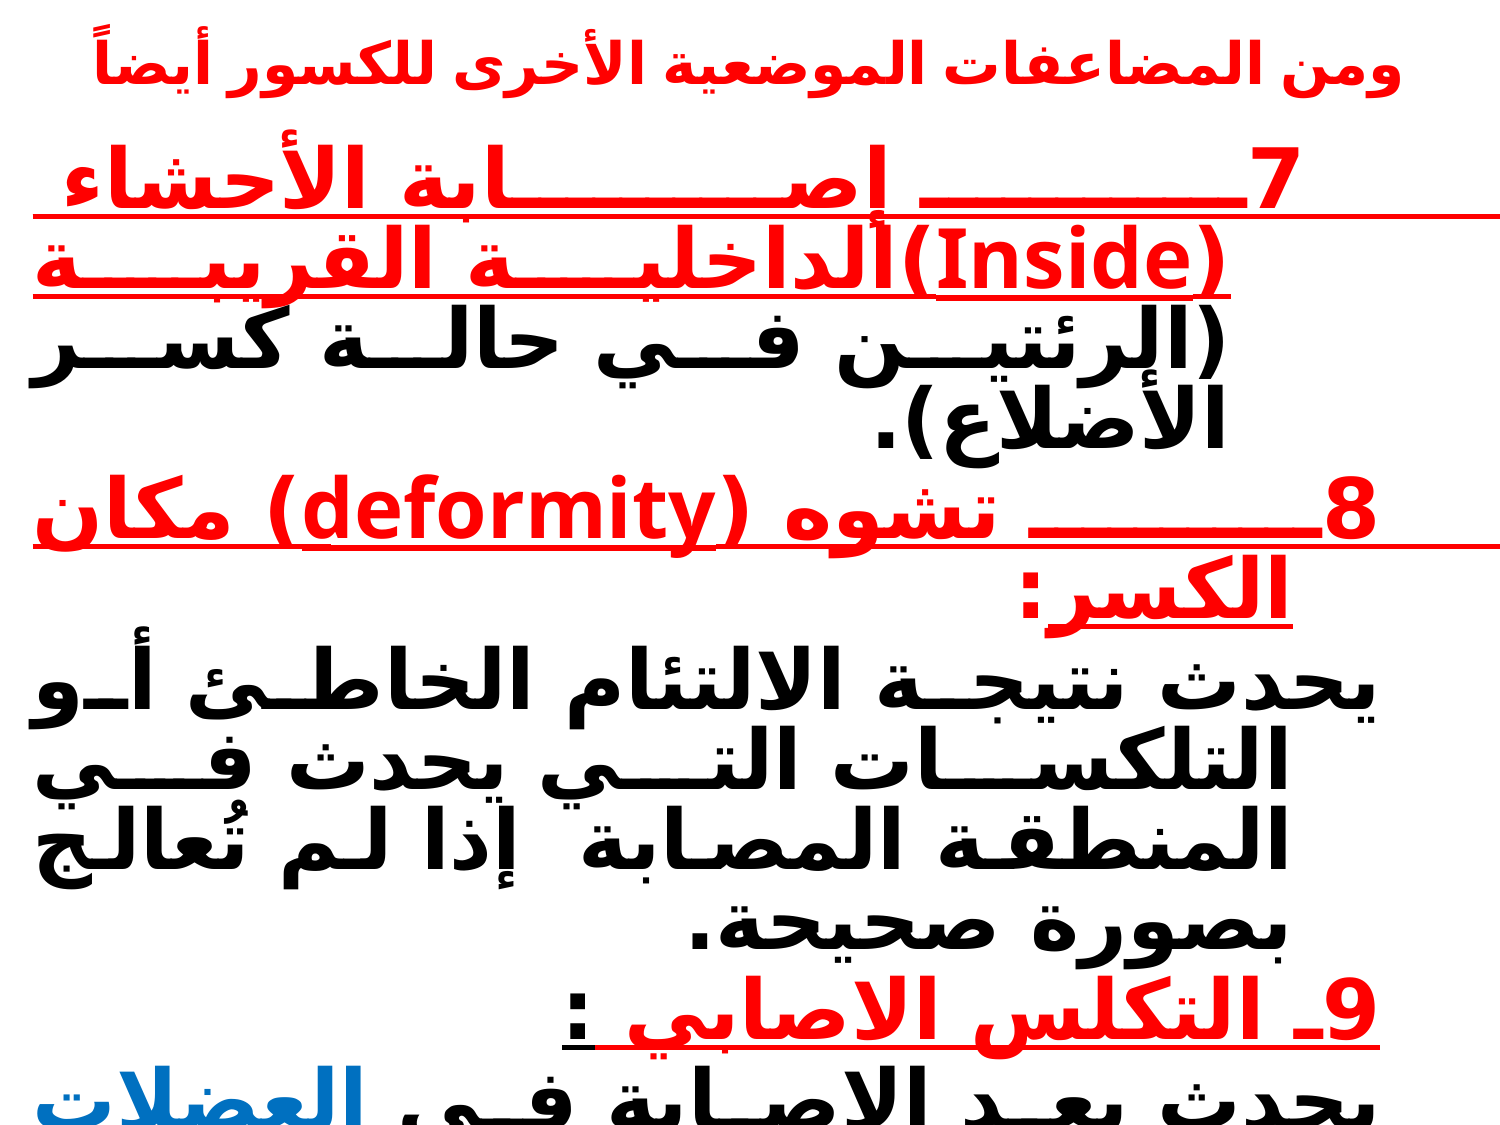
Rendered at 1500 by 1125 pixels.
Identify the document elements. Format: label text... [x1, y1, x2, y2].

list 7ــ إصابة الأحشاء (Inside)الداخلية القريبة (الرئتين في حالة كسر الأضلاع). 8ـ تشوه (deformity) مكان الكسر: يحدث نتيجة الالتئام الخاطئ أو التلكسات التي يحدث في المنطقة المصابة إذا لم تُعالج بصورة صحيحة. 9ـ التكلس الاصابي : يحدث بعد الإصابة في العضلات المجاورة حيث تتكلس الألياف العضلية وتؤدي إلى فقدان العضلة لمطاطيتها (flexibility) وألم شديد عند حركتها. [17, 137, 1471, 1094]
title ومن المضاعفات الموضعية الأخرى للكسور أيضاً [75, 19, 1425, 114]
